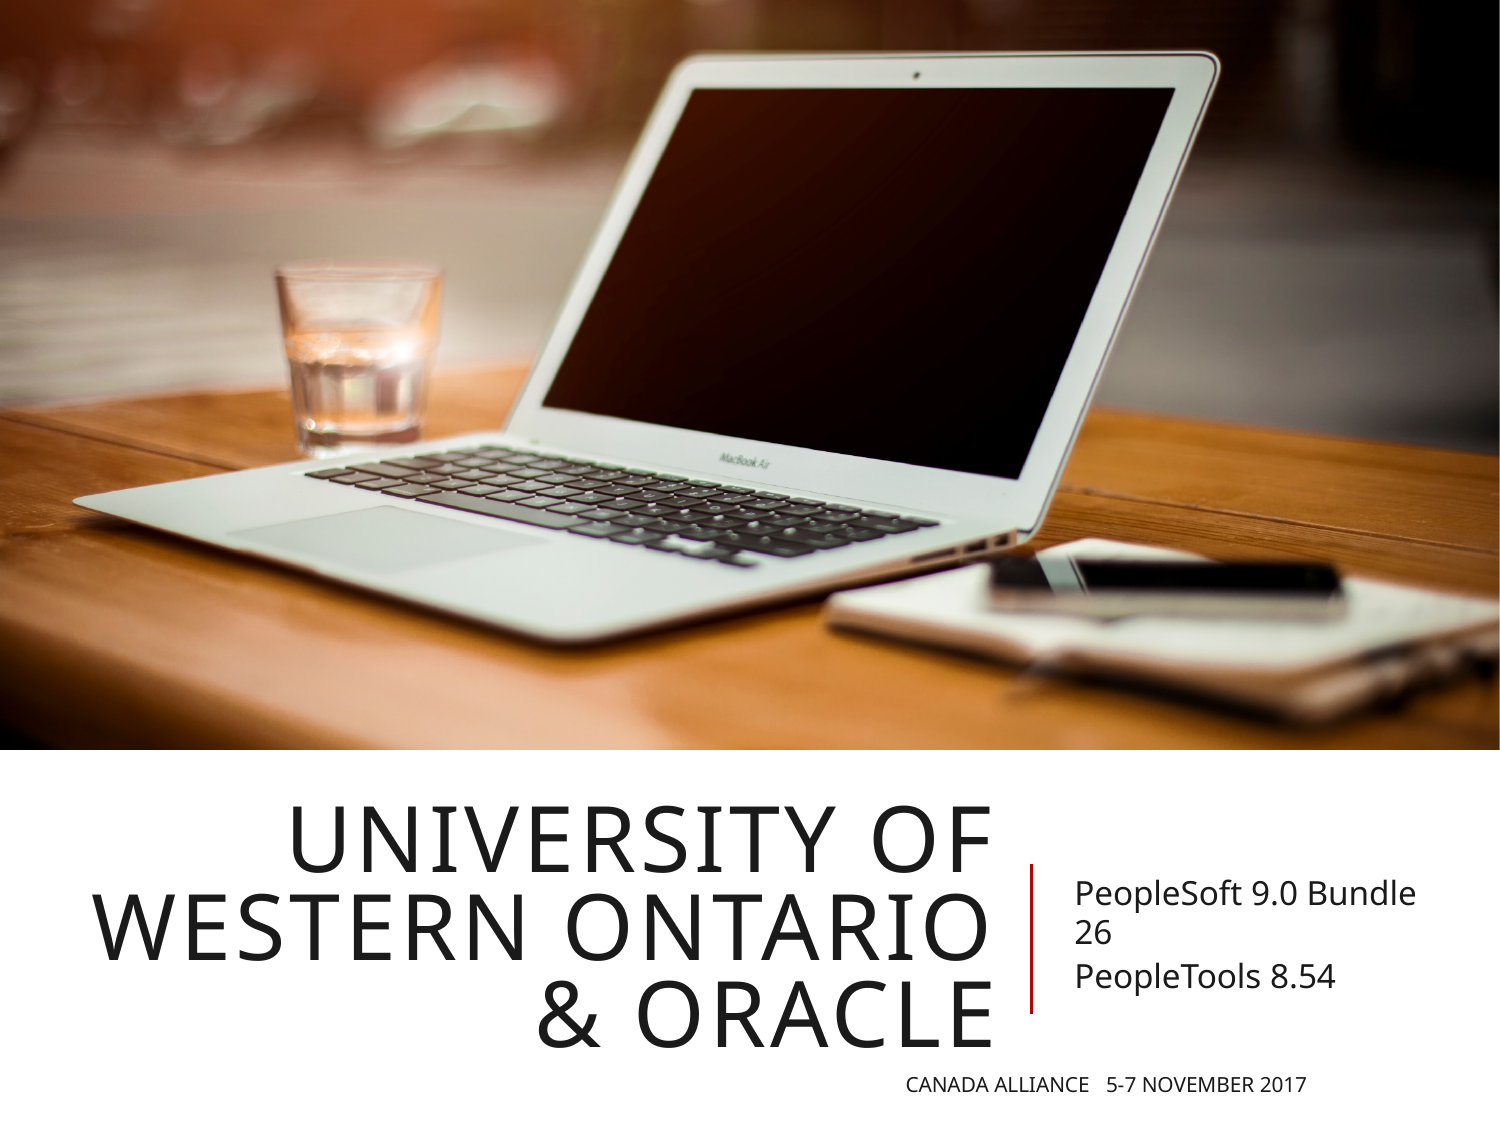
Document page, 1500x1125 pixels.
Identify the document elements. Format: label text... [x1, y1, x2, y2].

footer Canada Alliance 5-7 November 2017 [595, 1061, 1322, 1107]
title University of Western Ontario & ORACLE [56, 813, 1013, 1054]
picture [0, 0, 1500, 751]
list PeopleSoft 9.0 Bundle 26 PeopleTools 8.54 [1059, 813, 1454, 1054]
